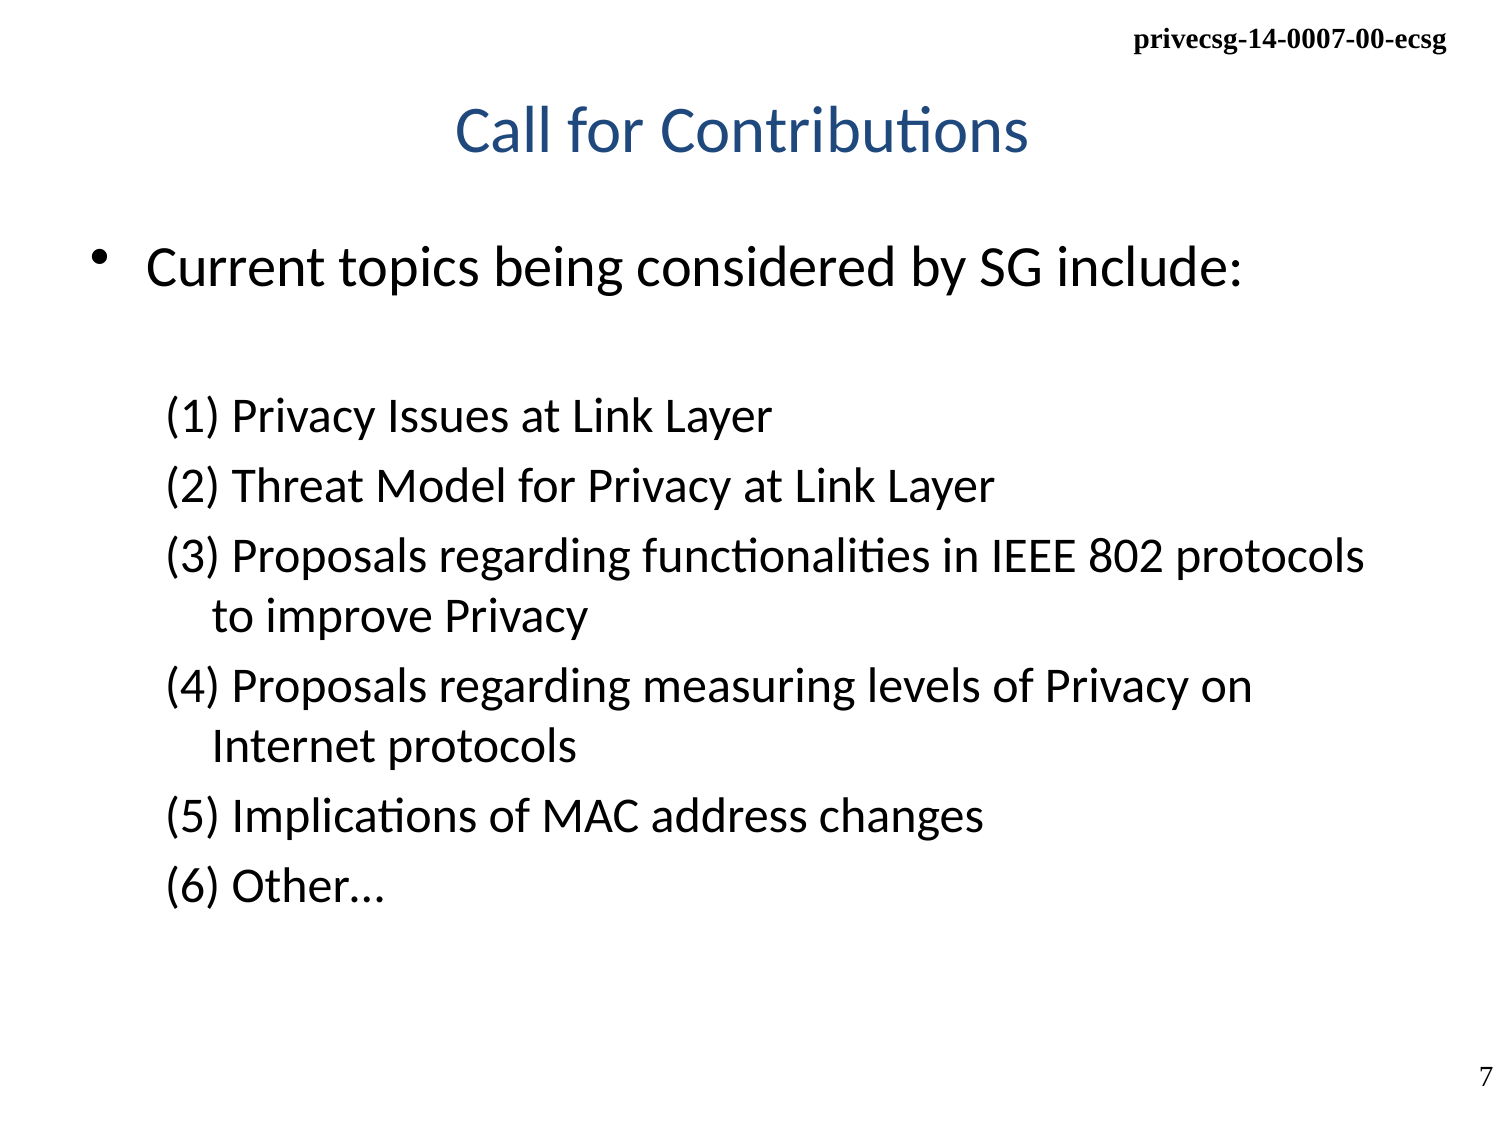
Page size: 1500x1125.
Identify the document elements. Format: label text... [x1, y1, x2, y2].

title Call for Contributions [75, 70, 1425, 220]
list Current topics being considered by SG include: (1) Privacy Issues at Link Layer (2) Threat Model for Privacy at Link Layer (3) Proposals regarding functionalities in IEEE 802 protocols to improve Privacy (4) Proposals regarding measuring levels of Privacy on Internet protocols (5) Implications of MAC address changes (6) Other… [75, 220, 1425, 1125]
